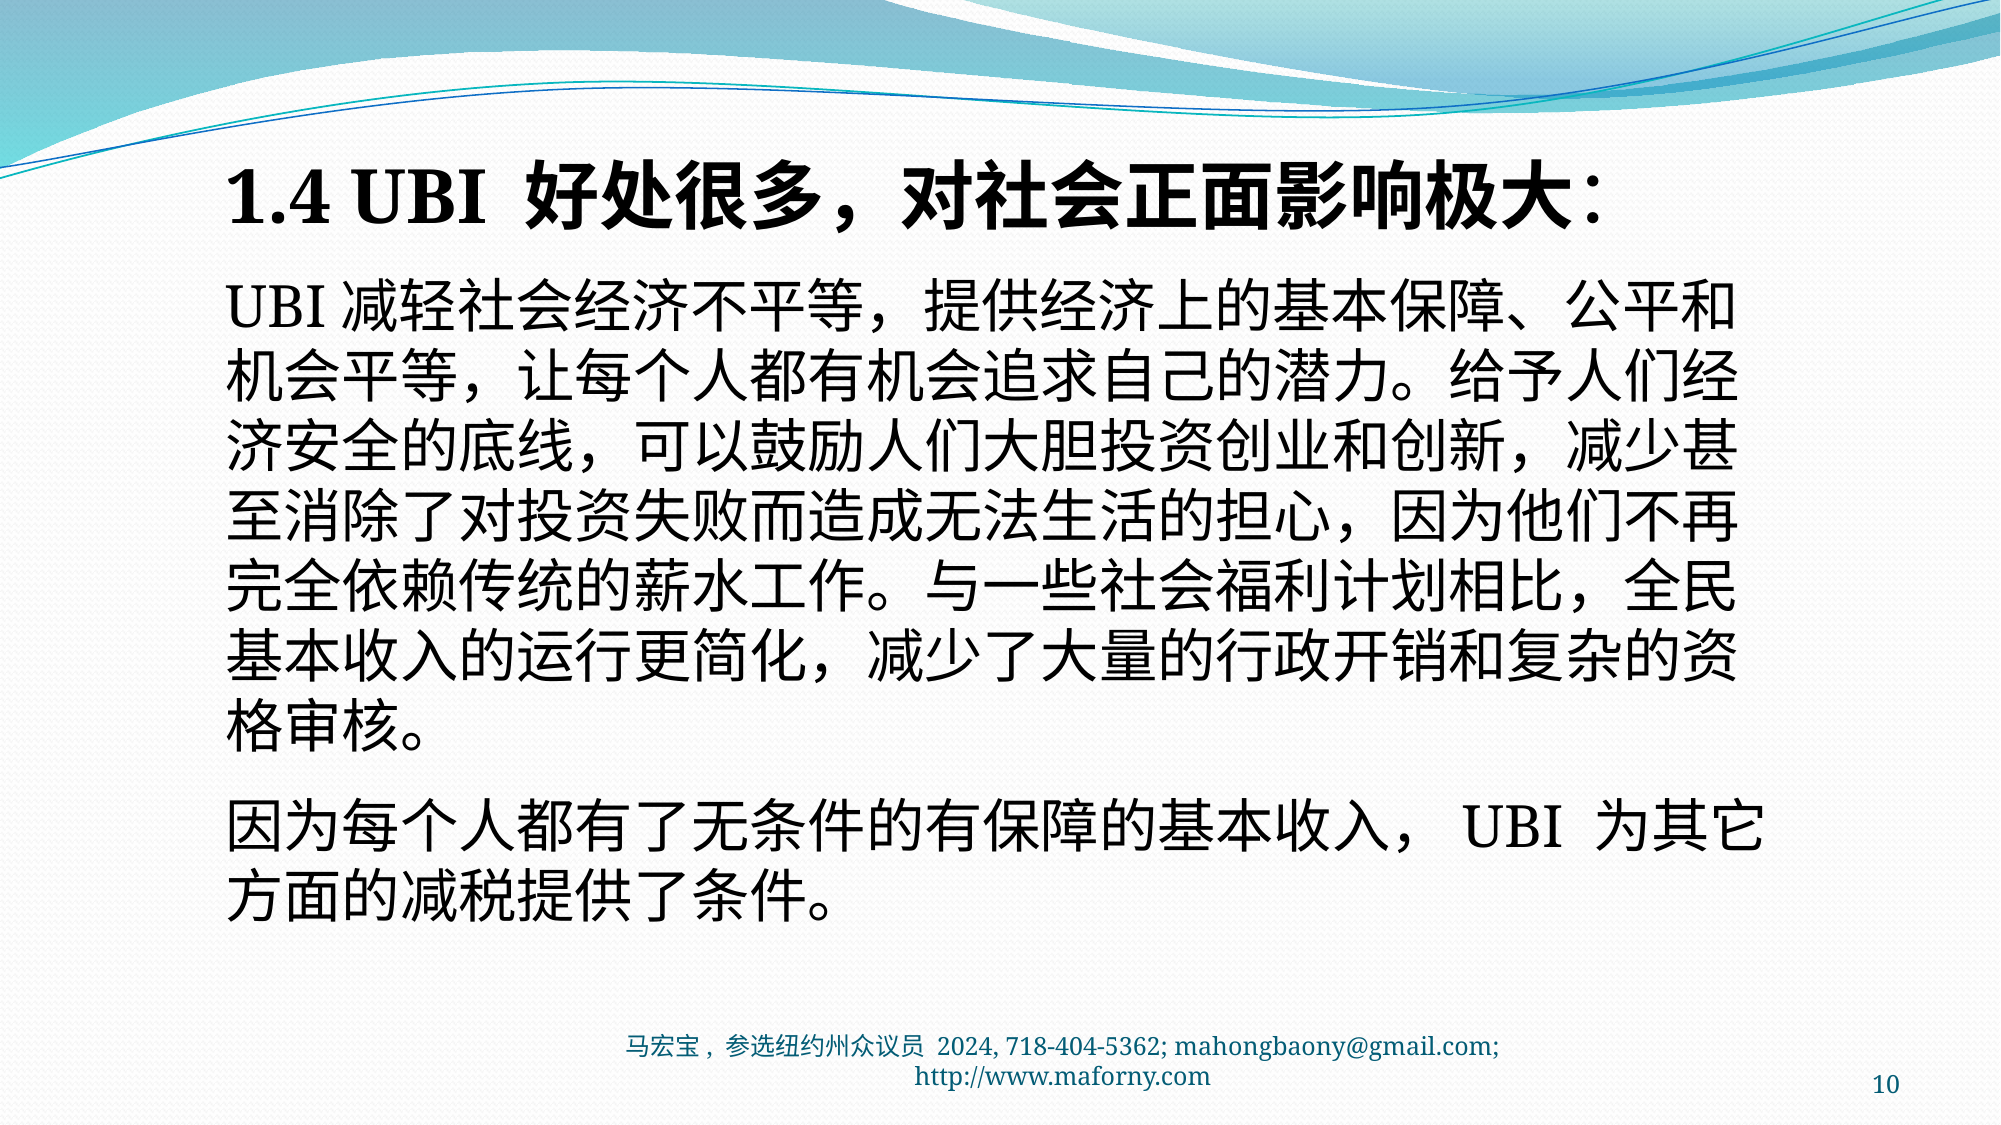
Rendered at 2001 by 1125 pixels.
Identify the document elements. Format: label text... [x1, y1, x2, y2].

text_box 1.4 UBI 好处很多，对社会正面影响极大： UBI减轻社会经济不平等，提供经济上的基本保障、公平和机会平等，让每个人都有机会追求自己的潜力。给予人们经济安全的底线，可以鼓励人们大胆投资创业和创新，减少甚至消除了对投资失败而造成无法生活的担心，因为他们不再完全依赖传统的薪水工作。与一些社会福利计划相比，全民基本收入的运行更简化，减少了大量的行政开销和复杂的资格审核。 因为每个人都有了无条件的有保障的基本收入，UBI 为其它方面的减税提供了条件。 [210, 141, 1797, 937]
slide_number 10 [1733, 1042, 1900, 1103]
text_box 马宏宝, 参选纽约州众议员 2024, 718-404-5362; mahongbaony@gmail.com; http://www.maforny.com [481, 1042, 1645, 1091]
